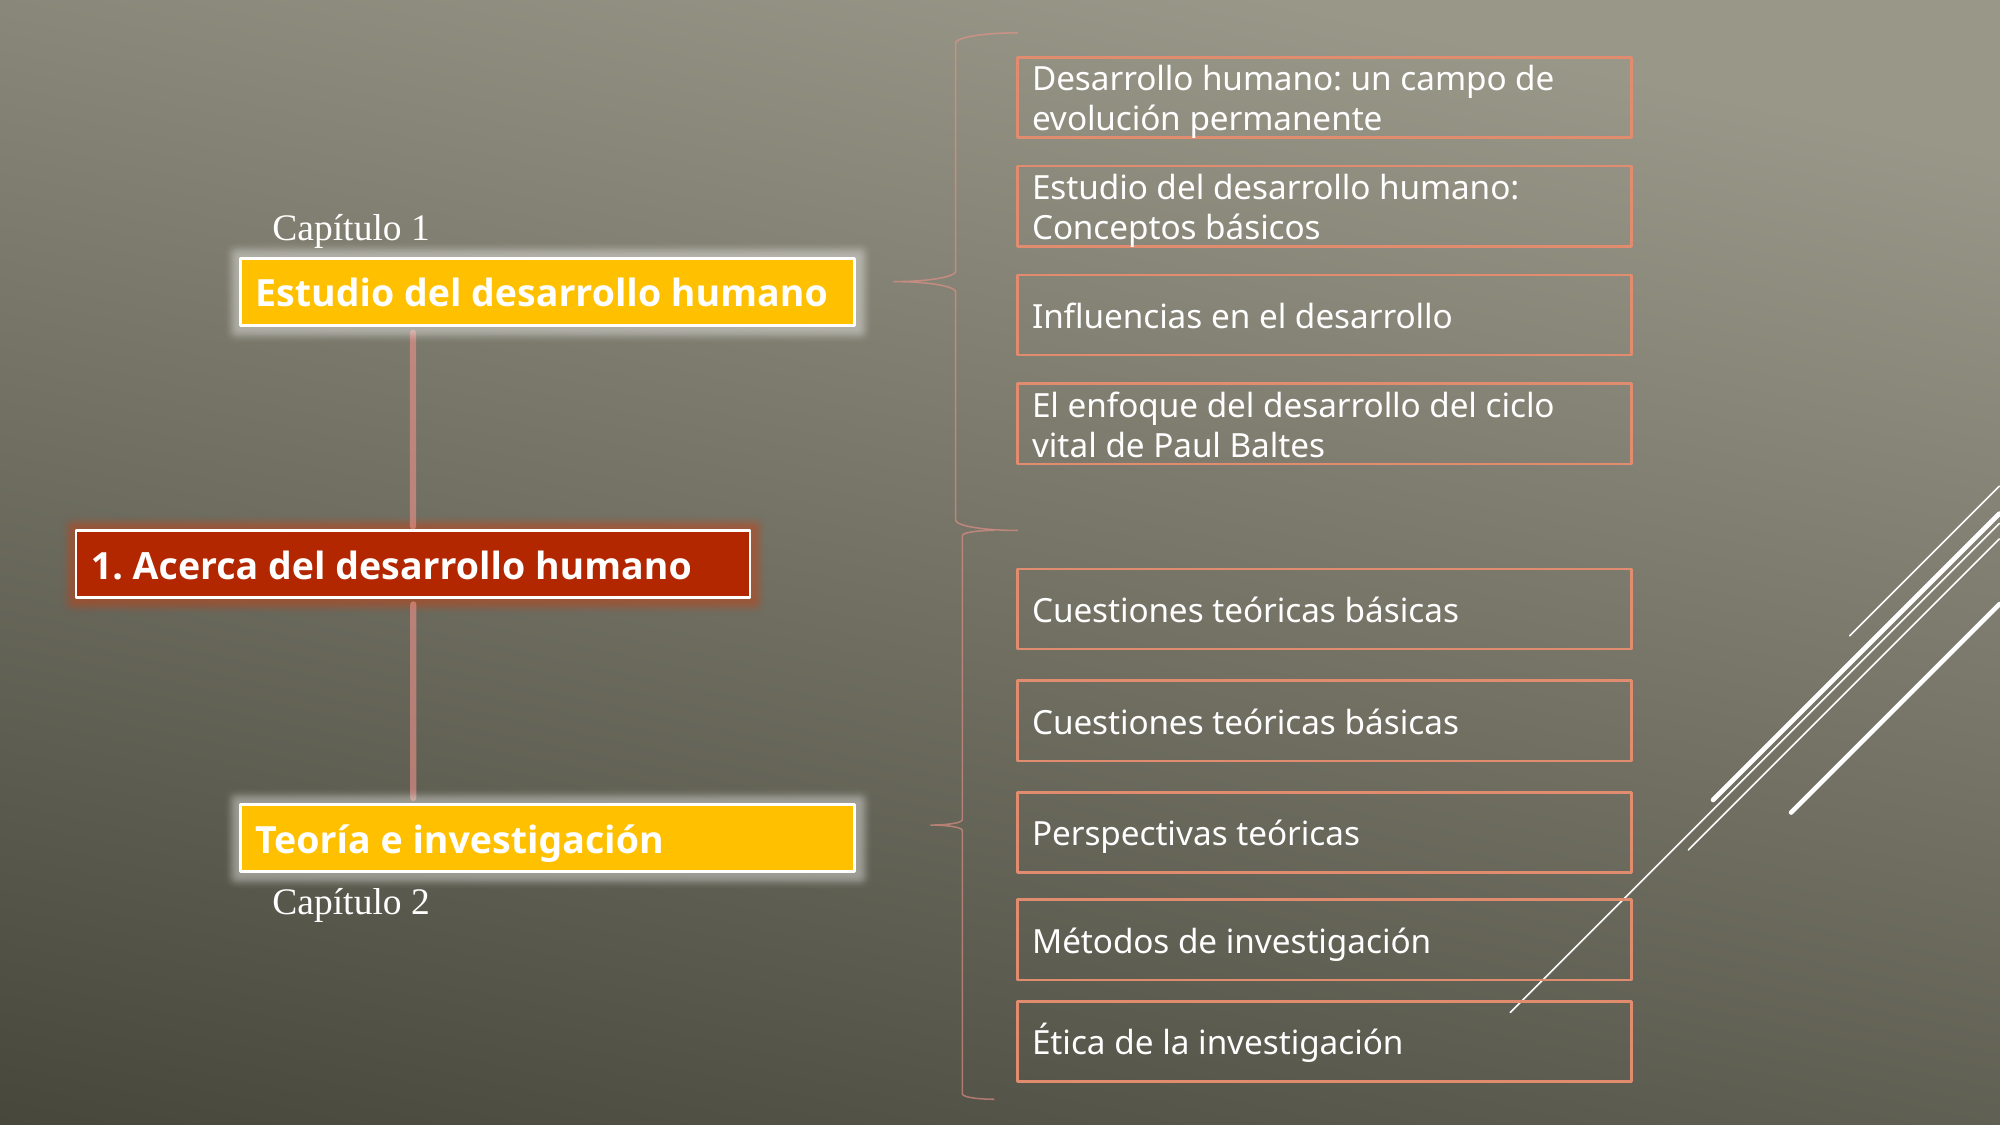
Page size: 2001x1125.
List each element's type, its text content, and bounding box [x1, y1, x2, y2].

text_box [893, 32, 1019, 532]
text_box Influencias en el desarrollo [1018, 274, 1633, 356]
text_box [930, 529, 995, 1101]
text_box Ética de la investigación [1016, 1000, 1633, 1083]
text_box Desarrollo humano: un campo de evolución permanente [1018, 56, 1633, 139]
text_box 1. Acerca del desarrollo humano [75, 529, 751, 599]
text_box Teoría e investigación [239, 803, 856, 873]
text_box Capítulo 2 [240, 869, 463, 930]
text_box El enfoque del desarrollo del ciclo vital de Paul Baltes [1018, 382, 1633, 465]
text_box Estudio del desarrollo humano: Conceptos básicos [1018, 165, 1633, 248]
text_box Cuestiones teóricas básicas [1016, 679, 1633, 762]
text_box Estudio del desarrollo humano [239, 257, 856, 327]
text_box Cuestiones teóricas básicas [1016, 568, 1633, 650]
text_box Perspectivas teóricas [1016, 791, 1633, 874]
text_box Capítulo 1 [240, 195, 463, 256]
text_box Métodos de investigación [1016, 898, 1633, 981]
